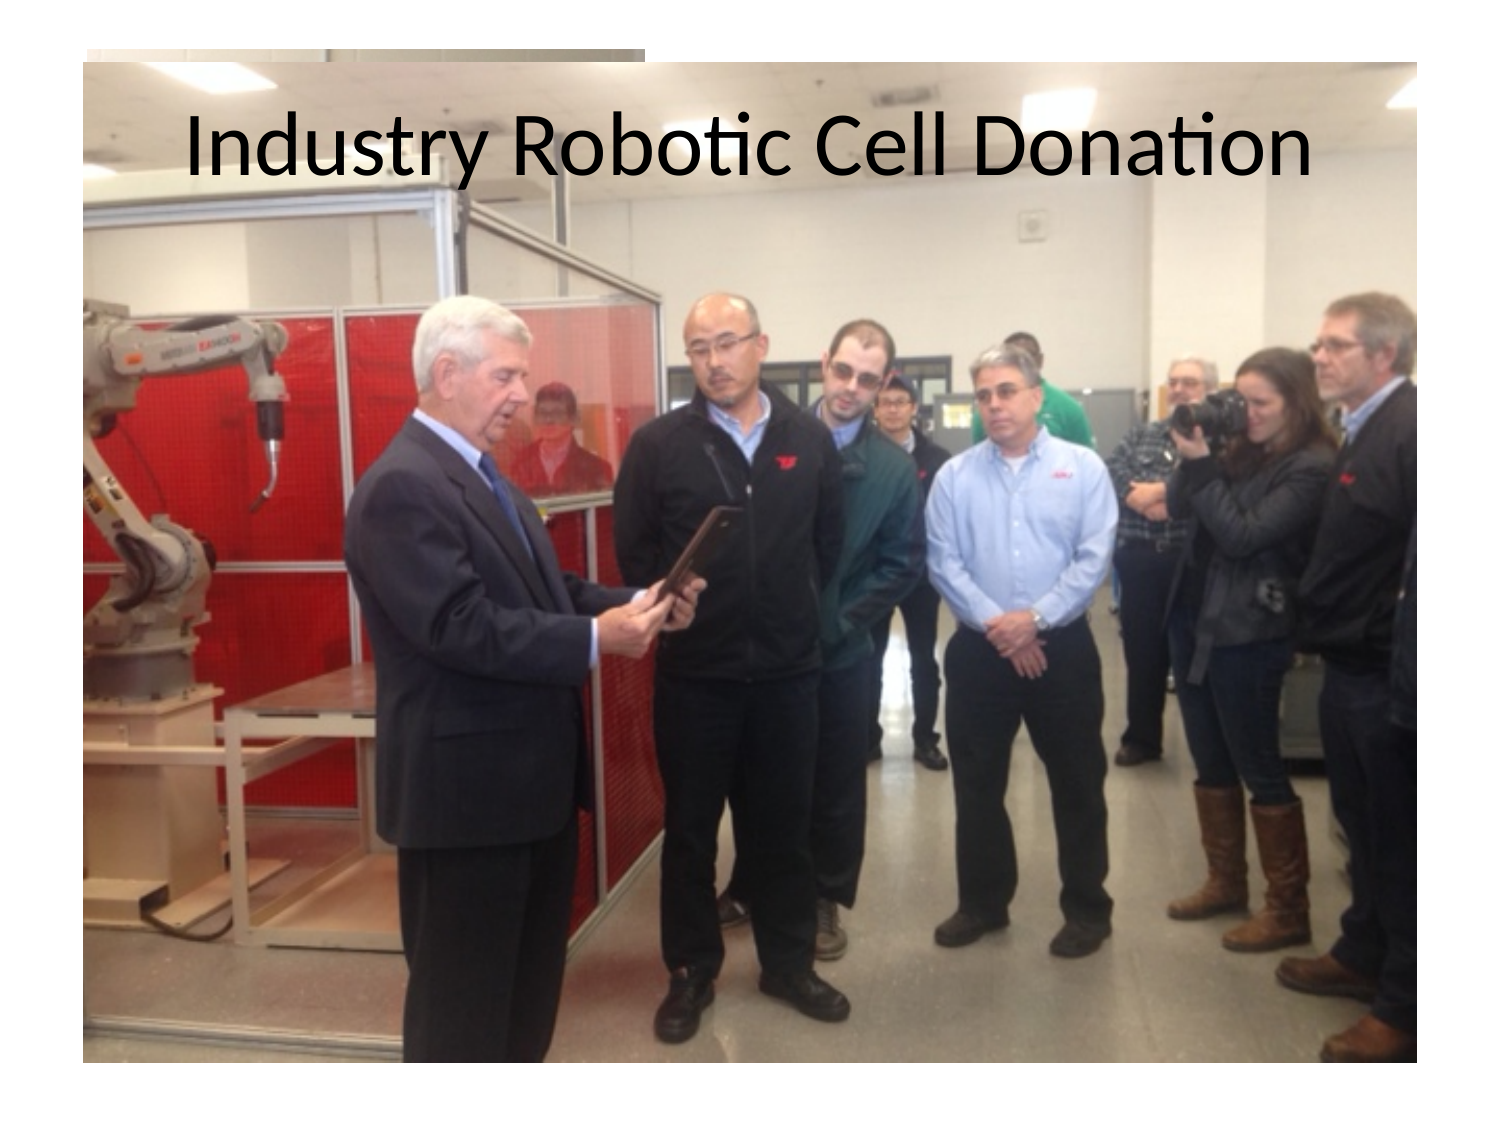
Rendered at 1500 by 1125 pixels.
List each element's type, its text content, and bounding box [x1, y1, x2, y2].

picture [83, 49, 1417, 1063]
title Industry Robotic Cell Donation [75, 45, 1425, 233]
